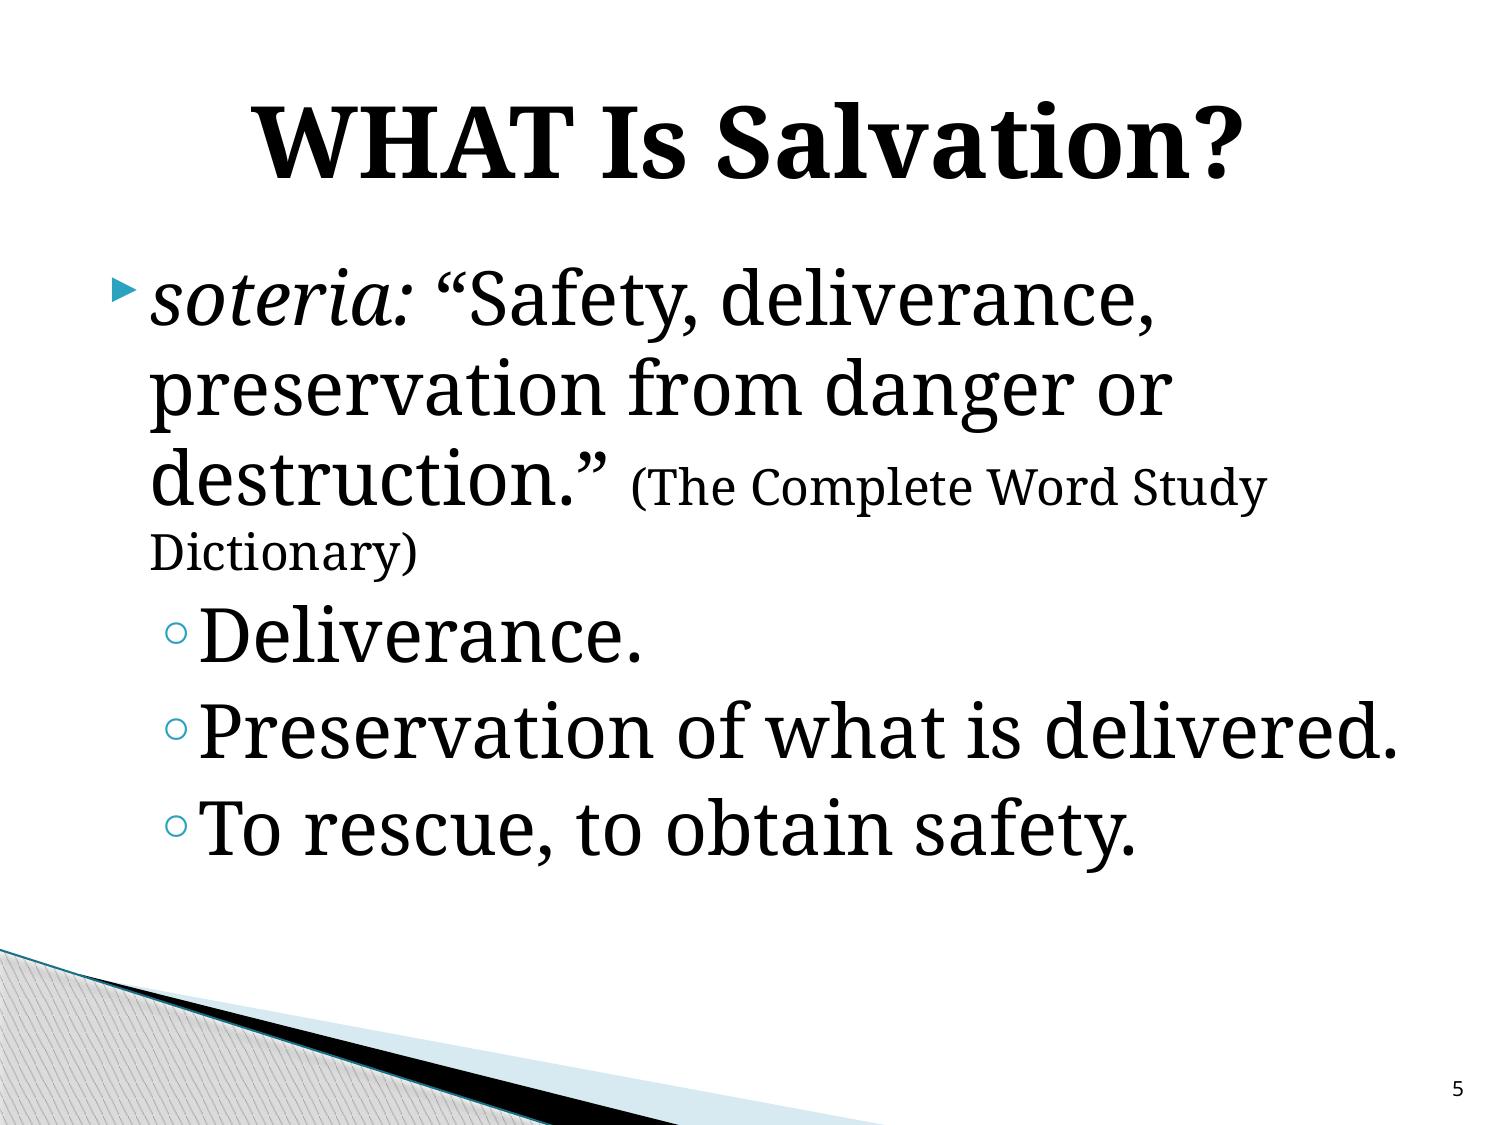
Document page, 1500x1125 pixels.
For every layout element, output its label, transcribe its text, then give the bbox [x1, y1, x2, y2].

slide_number 5 [1418, 1051, 1479, 1112]
title WHAT Is Salvation? [75, 37, 1425, 241]
list soteria: “Safety, deliverance, preservation from danger or destruction.” (The Complete Word Study Dictionary) Deliverance. Preservation of what is delivered. To rescue, to obtain safety. [75, 243, 1475, 896]
